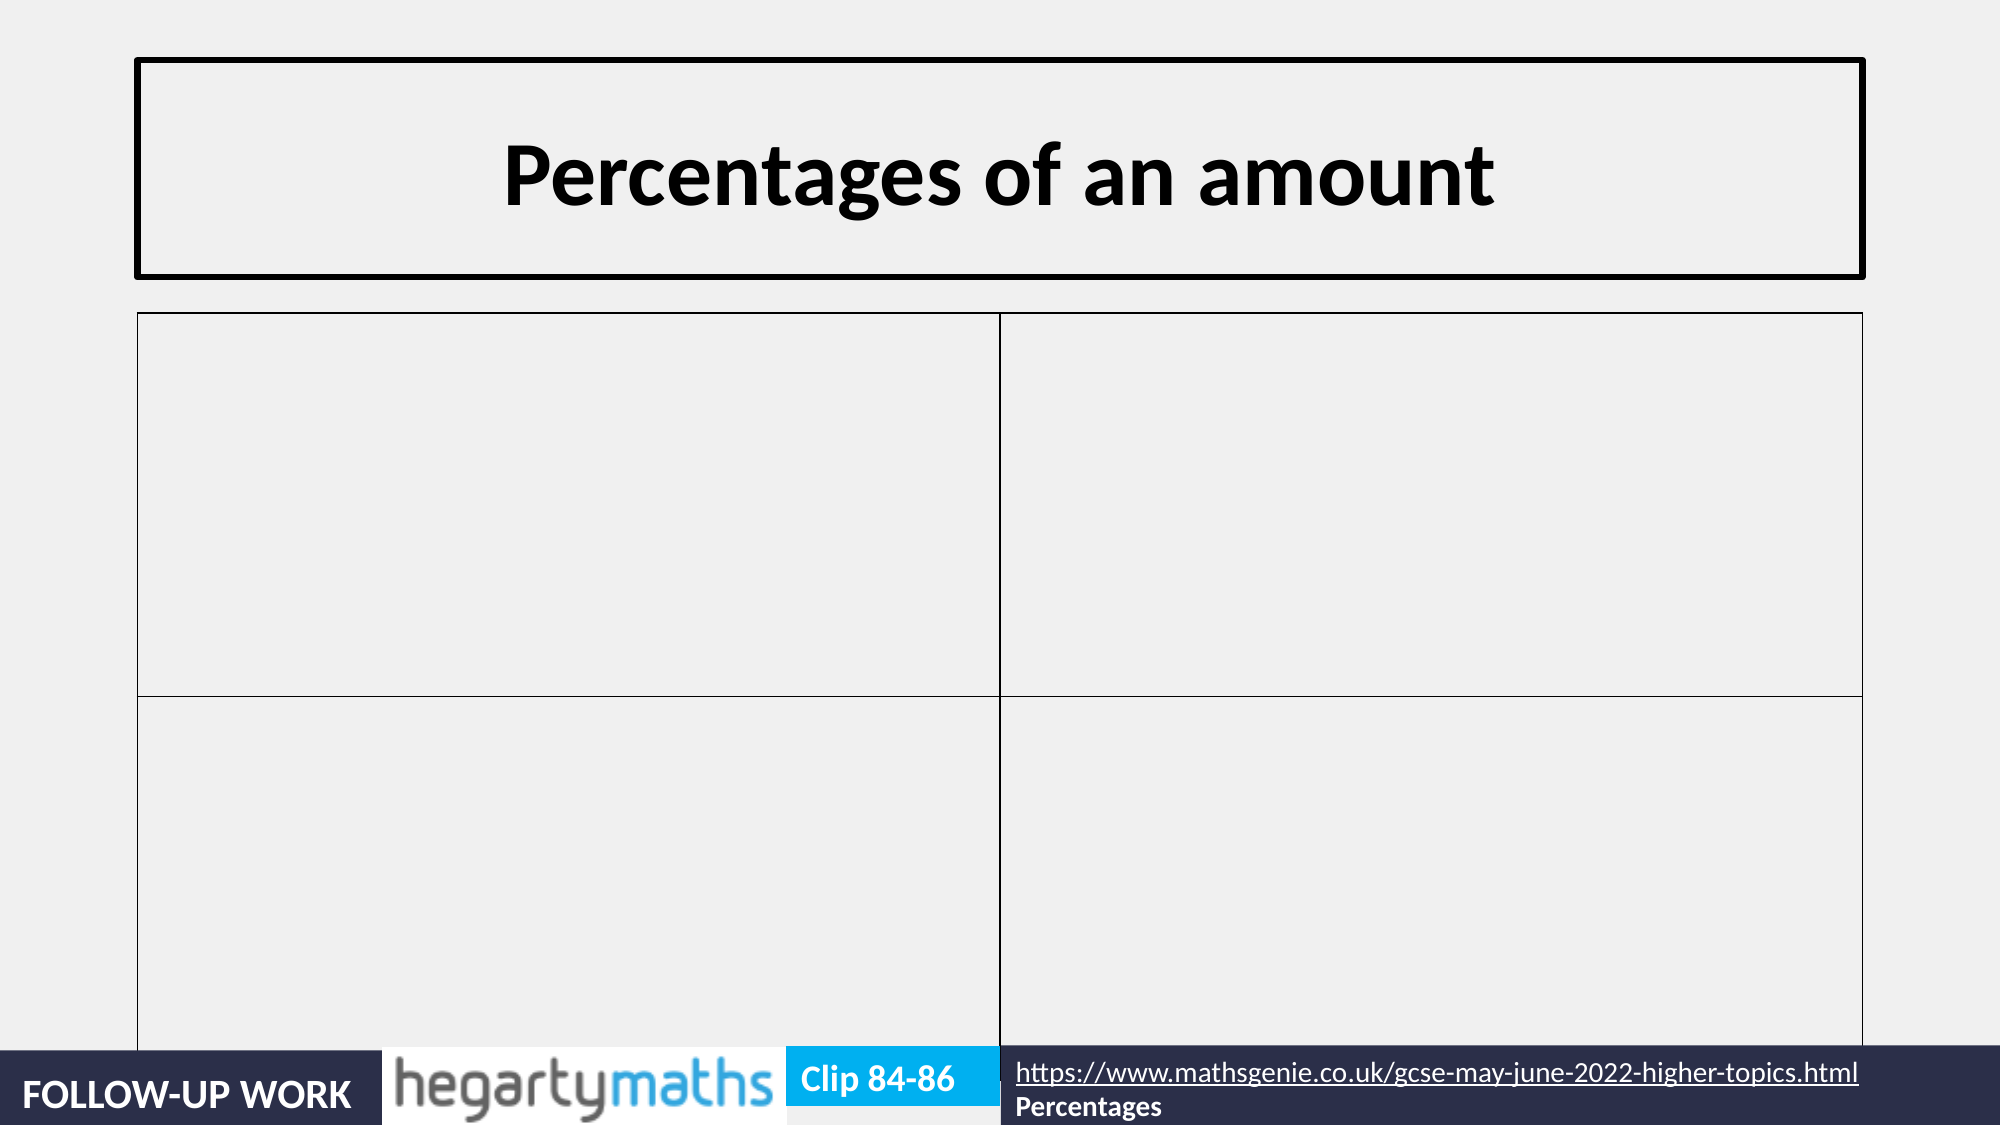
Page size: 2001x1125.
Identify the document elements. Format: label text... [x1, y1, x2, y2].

text_box https://www.mathsgenie.co.uk/gcse-may-june-2022-higher-topics.html Percentages [1000, 1045, 2000, 1125]
title Percentages of an amount [137, 59, 1863, 278]
text_box Clip 84-86 [786, 1046, 1000, 1106]
text_box FOLLOW-UP WORK [0, 1050, 377, 1125]
picture [381, 1047, 787, 1125]
